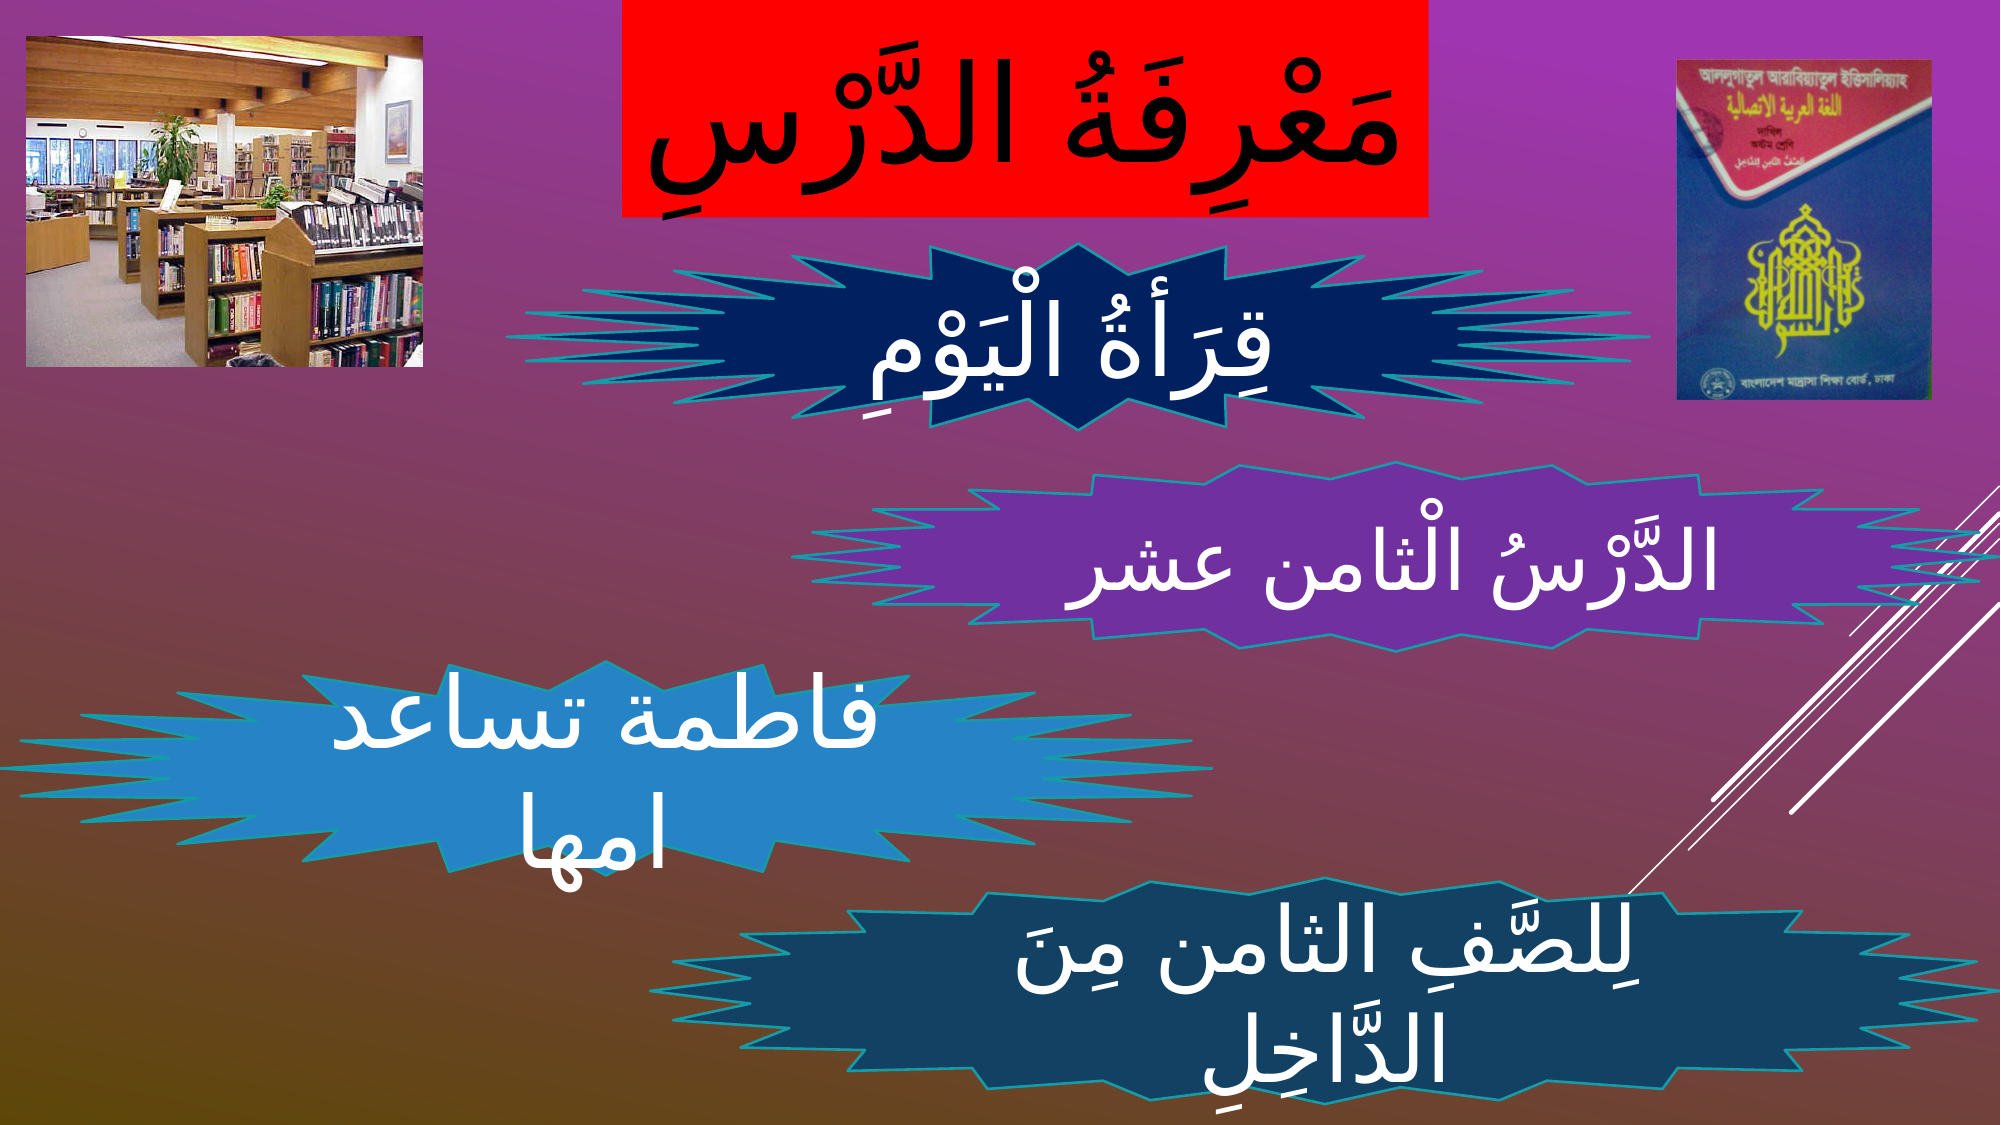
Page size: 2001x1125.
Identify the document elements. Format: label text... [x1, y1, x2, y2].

text_box لِلصَّفِ الثامن مِنَ الدَّاخِلِ [648, 876, 2000, 1106]
picture [1677, 358, 1932, 400]
title مَعْرِفَةُ الدَّرْسِ [622, 0, 1429, 218]
text_box فاطمة تساعد امها [0, 660, 1214, 877]
picture [26, 36, 424, 367]
text_box الدَّرْسُ الْثامن عشر [790, 460, 2000, 653]
text_box قِرَأةُ الْيَوْمِ [505, 242, 1633, 432]
picture [1677, 60, 1932, 101]
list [1633, 101, 1975, 358]
